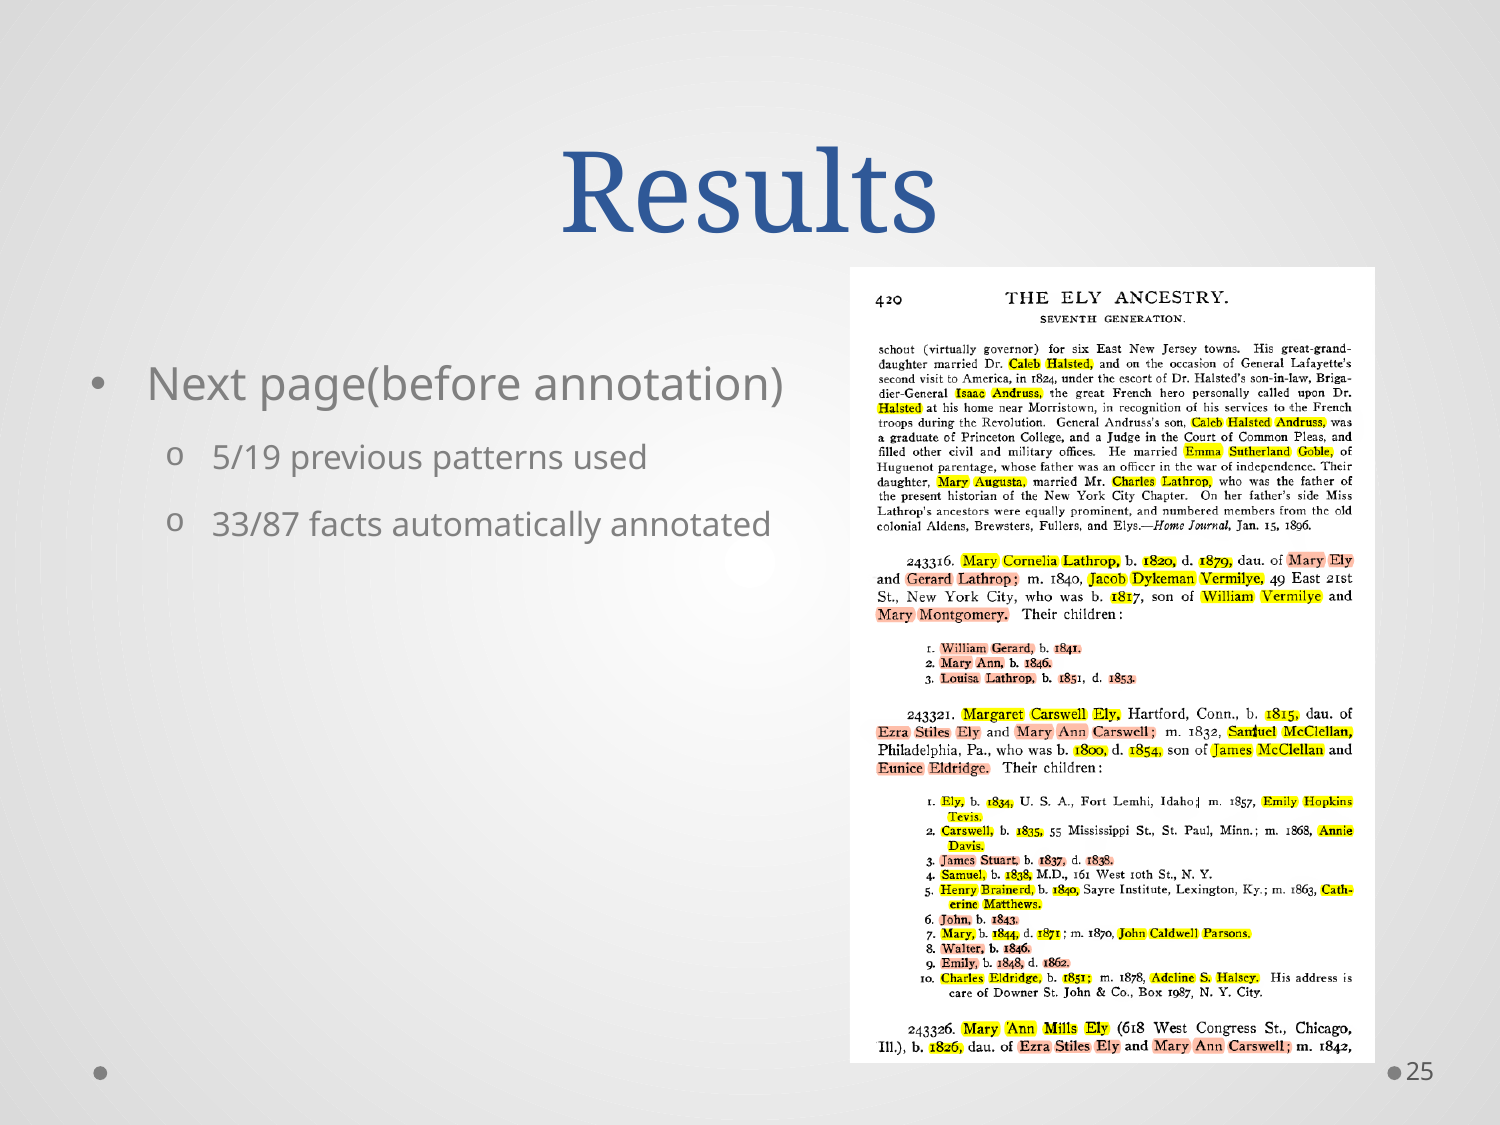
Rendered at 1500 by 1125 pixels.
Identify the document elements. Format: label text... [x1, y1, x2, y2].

picture [849, 267, 1376, 1063]
title Results [75, 0, 1425, 263]
list Next page(before annotation) 5/19 previous patterns used 33/87 facts automatically annotated [75, 320, 844, 1063]
slide_number 25 [1401, 1042, 1494, 1103]
